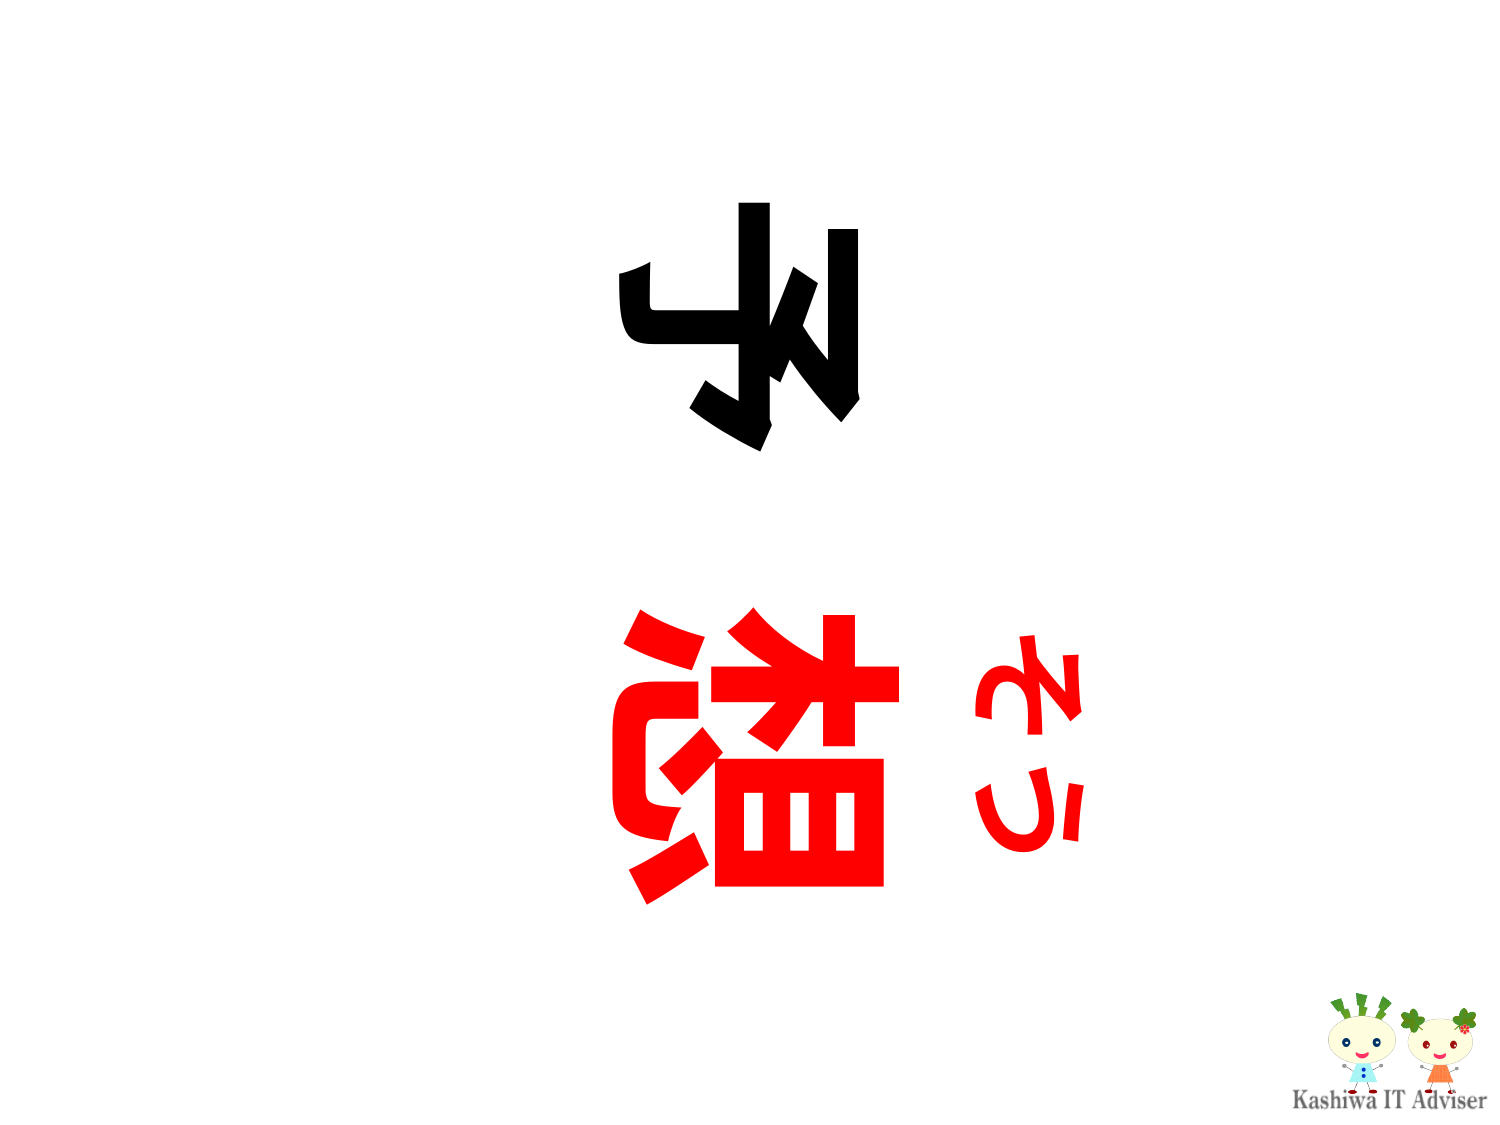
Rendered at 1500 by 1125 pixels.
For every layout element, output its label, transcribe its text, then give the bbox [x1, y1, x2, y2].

picture [1292, 992, 1488, 1110]
text_box そう [934, 609, 1117, 965]
text_box 予 [585, 190, 914, 492]
text_box 想 [545, 586, 955, 894]
